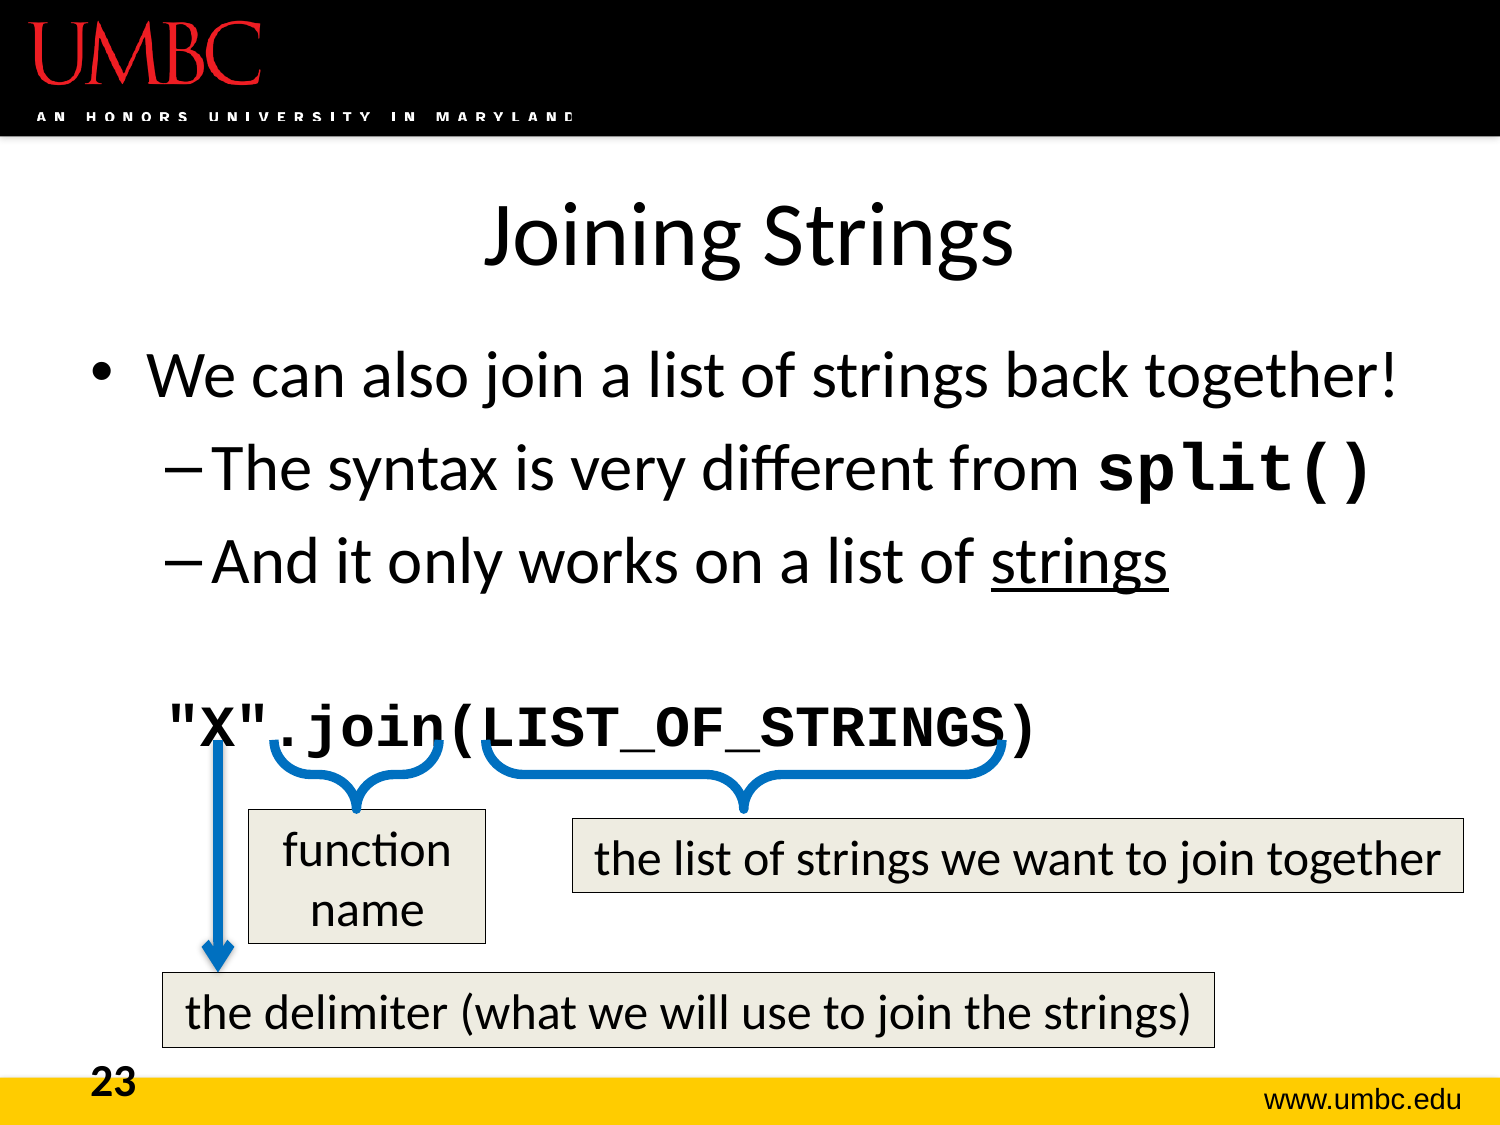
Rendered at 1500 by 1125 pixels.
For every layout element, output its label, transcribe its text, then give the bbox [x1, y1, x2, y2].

text_box the list of strings we want to join together [572, 818, 1464, 893]
text_box [271, 739, 442, 812]
text_box [483, 739, 1005, 812]
slide_number 23 [75, 1042, 425, 1103]
text_box the delimiter (what we will use to join the strings) [162, 972, 1215, 1048]
text_box function name [248, 809, 486, 944]
list We can also join a list of strings back together! The syntax is very different from split() And it only works on a list of strings "X".join(LIST_OF_STRINGS) [75, 323, 1425, 1005]
title Joining Strings [75, 135, 1425, 323]
